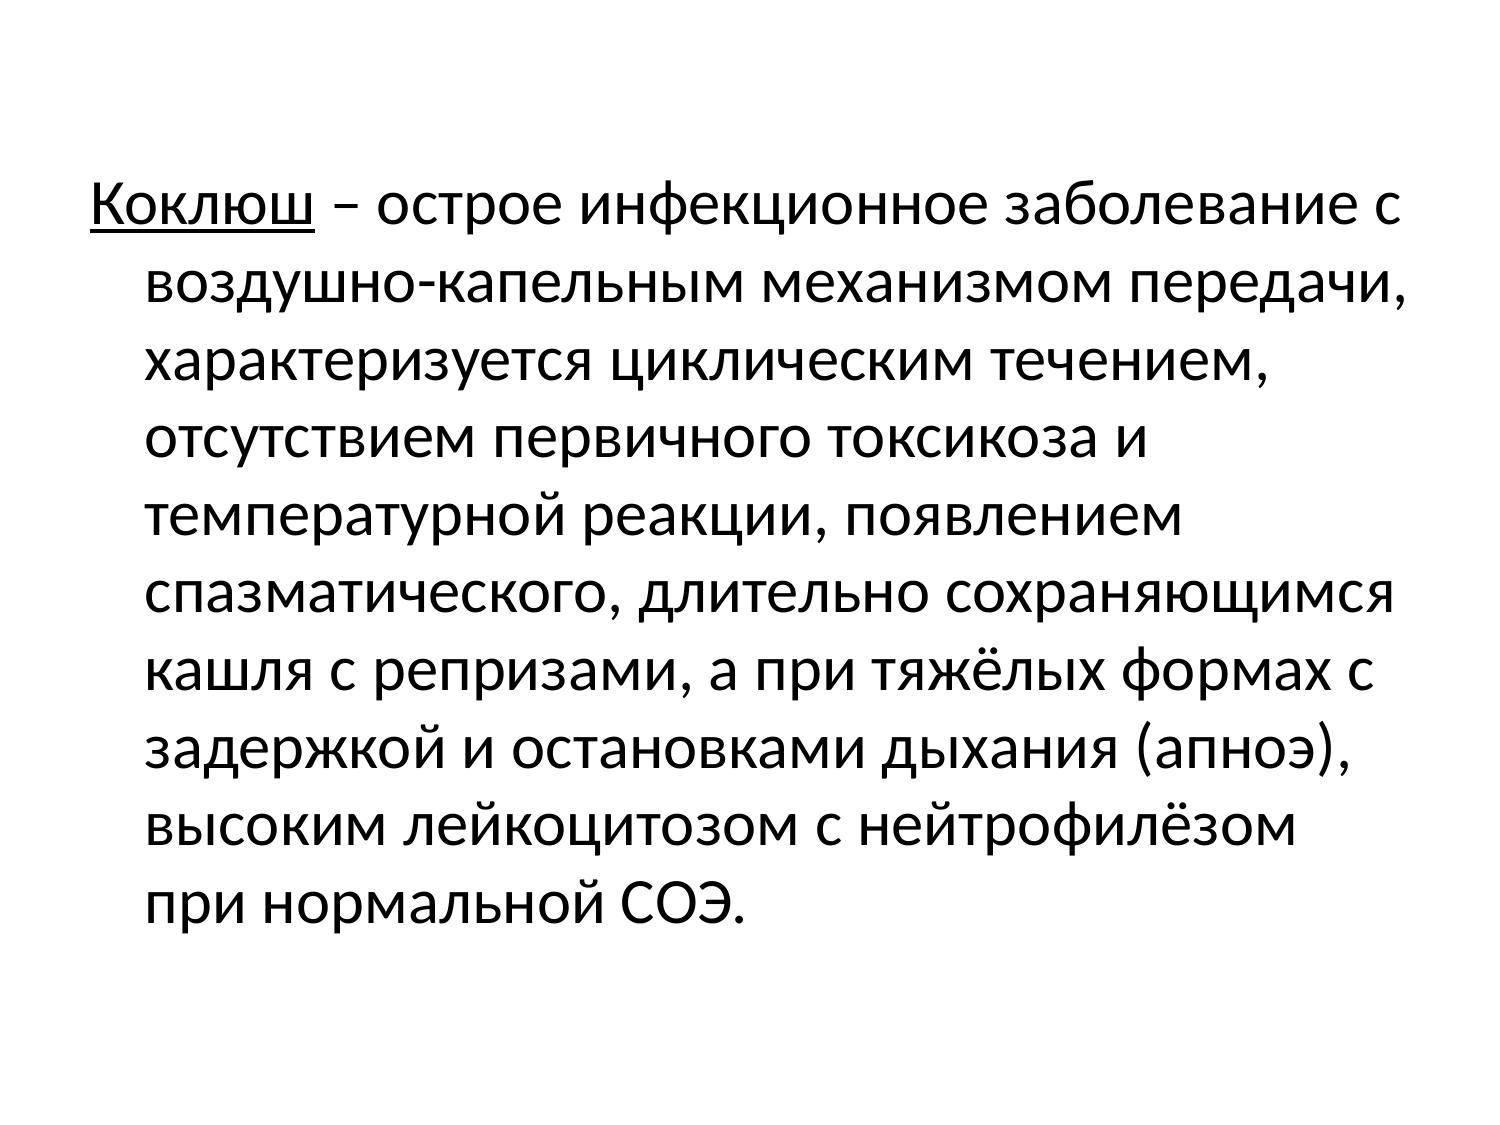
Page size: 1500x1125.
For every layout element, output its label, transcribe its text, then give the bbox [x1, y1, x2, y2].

list Коклюш – острое инфекционное заболевание с воздушно-капельным механизмом передачи, характеризуется циклическим течением, отсутствием первичного токсикоза и температурной реакции, появлением спазматического, длительно сохраняющимся кашля с репризами, а при тяжёлых формах с задержкой и остановками дыхания (апноэ), высоким лейкоцитозом с нейтрофилёзом при нормальной СОЭ. [75, 152, 1425, 1005]
